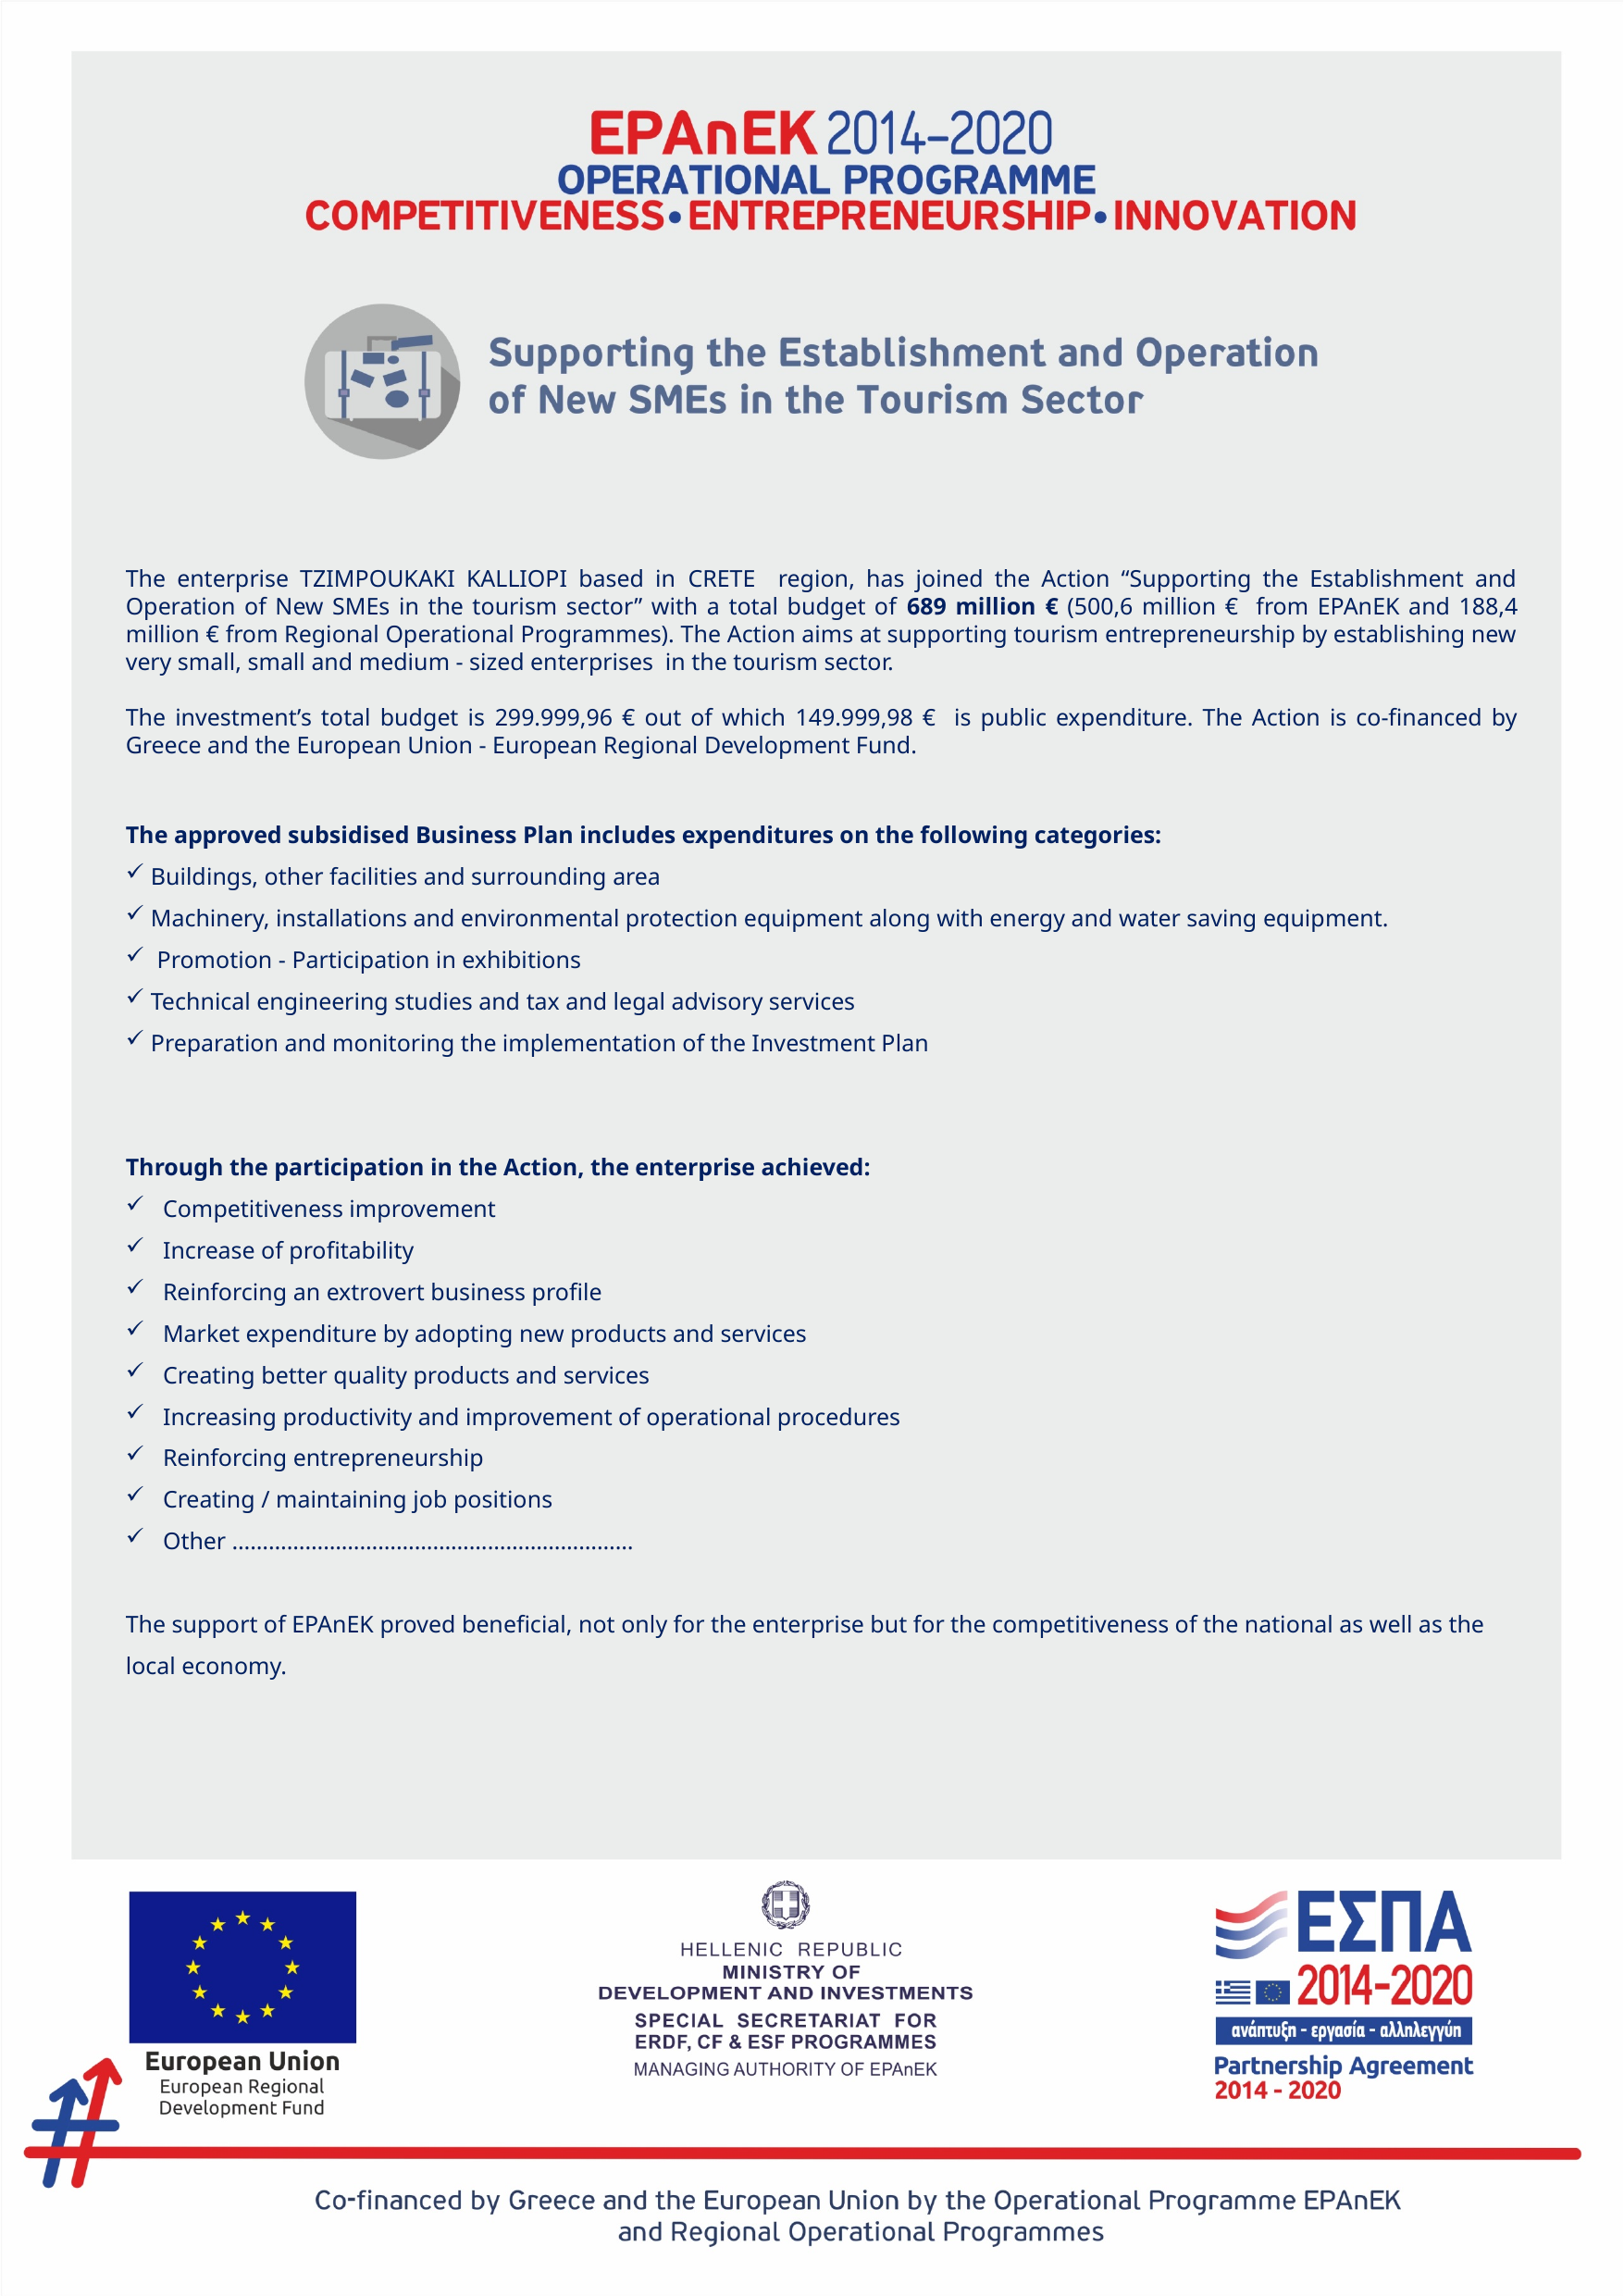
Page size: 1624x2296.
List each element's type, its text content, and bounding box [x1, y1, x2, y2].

text_box The approved subsidised Business Plan includes expenditures on the following categories: Buildings, other facilities and surrounding area Machinery, installations and environmental protection equipment along with energy and water saving equipment. Promotion - Participation in exhibitions Technical engineering studies and tax and legal advisory services Preparation and monitoring the implementation of the Investment Plan Through the participation in the Action, the enterprise achieved: Competitiveness improvement Increase of profitability Reinforcing an extrovert business profile Market expenditure by adopting new products and services Creating better quality products and services Increasing productivity and improvement of operational procedures Reinforcing entrepreneurship Creating / maintaining job positions Other ………………………………………………………… The support of EPAnEK proved beneficial, not only for the enterprise but for the competitiveness of the national as well as the local economy. [112, 800, 1530, 1714]
picture [0, 0, 1624, 2296]
text_box The enterprise TZIMPOUKAKI KALLIOPI based in CRETE region, has joined the Action “Supporting the Establishment and Operation of New SMEs in the tourism sector” with a total budget of 689 million € (500,6 million € from EPAnEK and 188,4 million € from Regional Operational Programmes). The Action aims at supporting tourism entrepreneurship by establishing new very small, small and medium - sized enterprises in the tourism sector. The investment’s total budget is 299.999,96 € out of which 149.999,98 € is public expenditure. The Action is co-financed by Greece and the European Union - European Regional Development Fund. [112, 557, 1532, 793]
